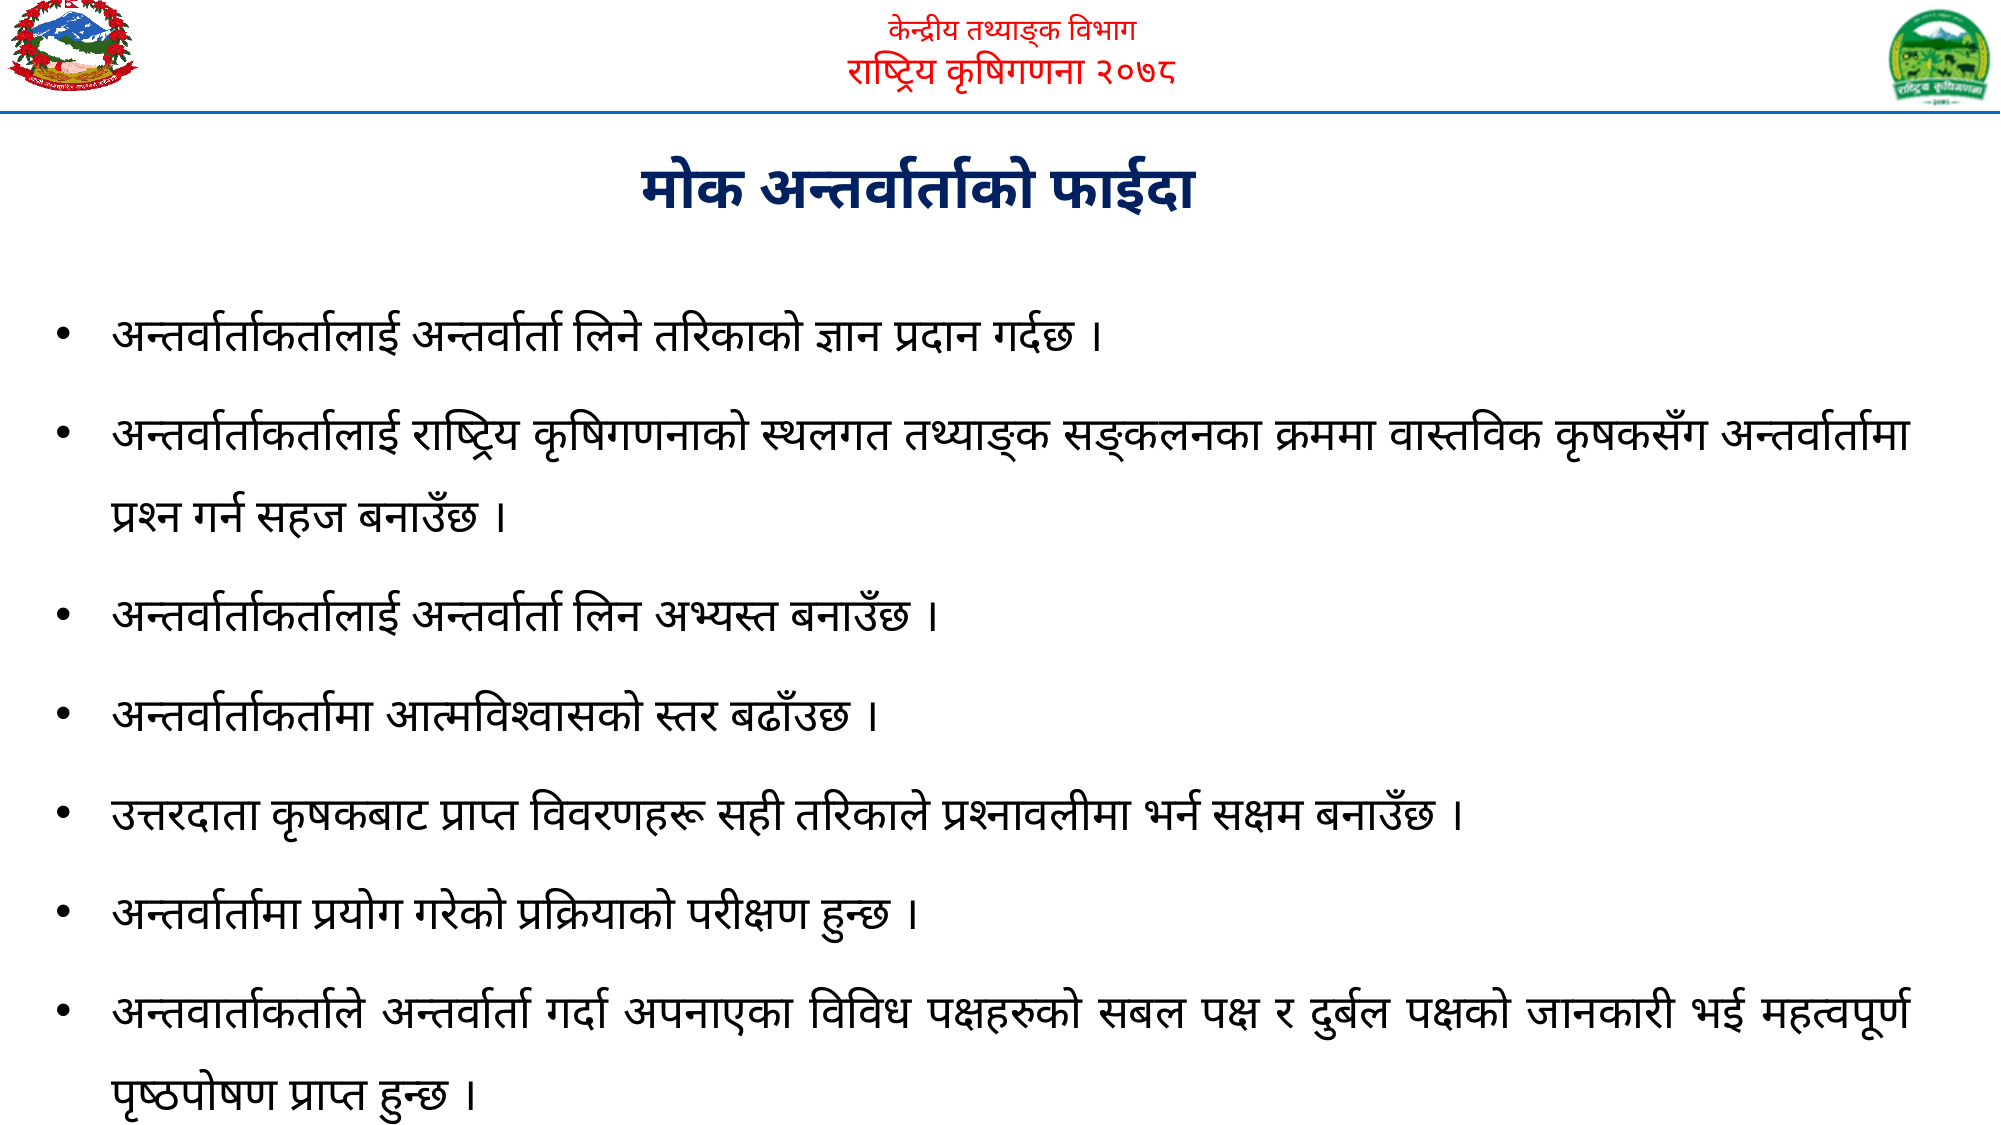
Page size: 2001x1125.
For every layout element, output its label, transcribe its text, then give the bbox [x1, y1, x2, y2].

text_box मोक अन्तर्वार्ताको फाईदा [304, 137, 1533, 232]
picture [7, 0, 138, 91]
picture [1887, 4, 1993, 110]
text_box अन्तर्वार्ताकर्तालाई अन्तर्वार्ता लिने तरिकाको ज्ञान प्रदान गर्दछ । अन्तर्वार्ताकर्तालाई राष्ट्रिय कृषिगणनाको स्थलगत तथ्याङ्क सङ्कलनका क्रममा वास्तविक कृषकसँग अन्तर्वार्तामा प्रश्न गर्न सहज बनाउँछ । अन्तर्वार्ताकर्तालाई अन्तर्वार्ता लिन अभ्यस्त बनाउँछ । अन्तर्वार्ताकर्तामा आत्मविश्वासको स्तर बढाँउछ । उत्तरदाता कृषकबाट प्राप्त विवरणहरू सही तरिकाले प्रश्नावलीमा भर्न सक्षम बनाउँछ । अन्तर्वार्तामा प्रयोग गरेको प्रक्रियाको परीक्षण हुन्छ । अन्तवार्ताकर्ताले अन्तर्वार्ता गर्दा अपनाएका विविध पक्षहरुको सबल पक्ष र दुर्बल पक्षको जानकारी भई महत्वपूर्ण पृष्ठपोषण प्राप्त हुन्छ । [40, 270, 1925, 1125]
